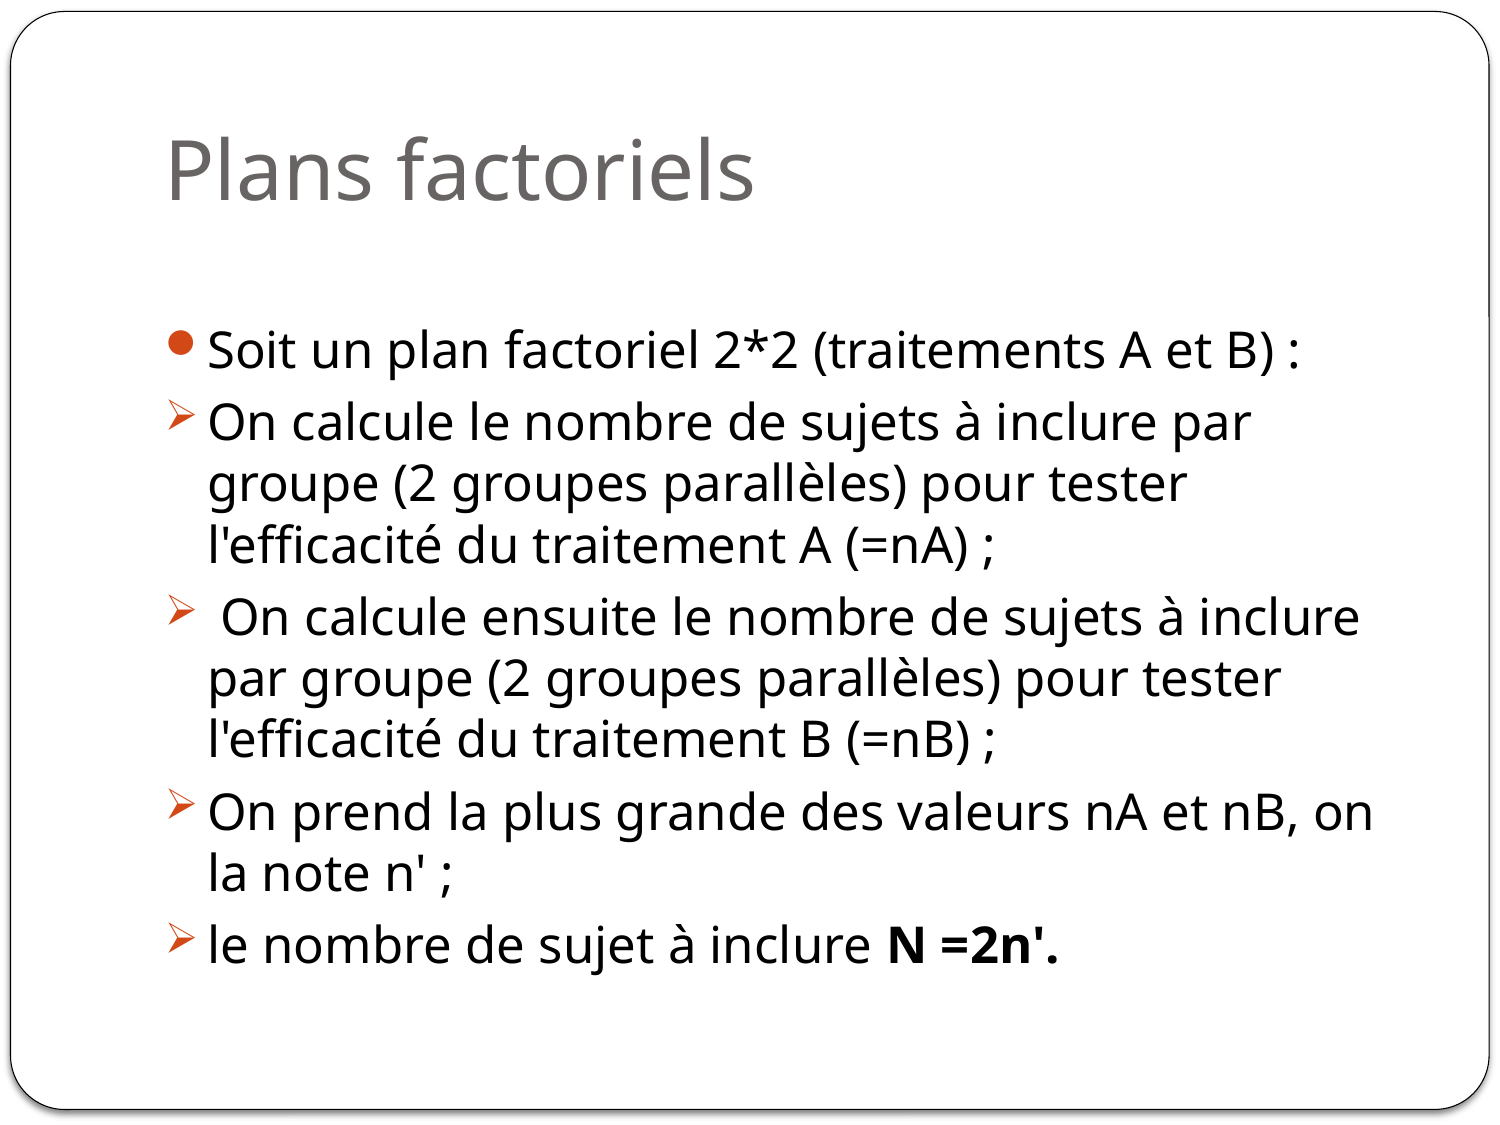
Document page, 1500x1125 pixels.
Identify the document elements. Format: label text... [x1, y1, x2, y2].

title Plans factoriels [150, 45, 1425, 233]
list Soit un plan factoriel 2*2 (traitements A et B) : On calcule le nombre de sujets à inclure par groupe (2 groupes parallèles) pour tester l'efficacité du traitement A (=nA) ; On calcule ensuite le nombre de sujets à inclure par groupe (2 groupes parallèles) pour tester l'efficacité du traitement B (=nB) ; On prend la plus grande des valeurs nA et nB, on la note n' ; le nombre de sujet à inclure N =2n'. [150, 237, 1425, 988]
